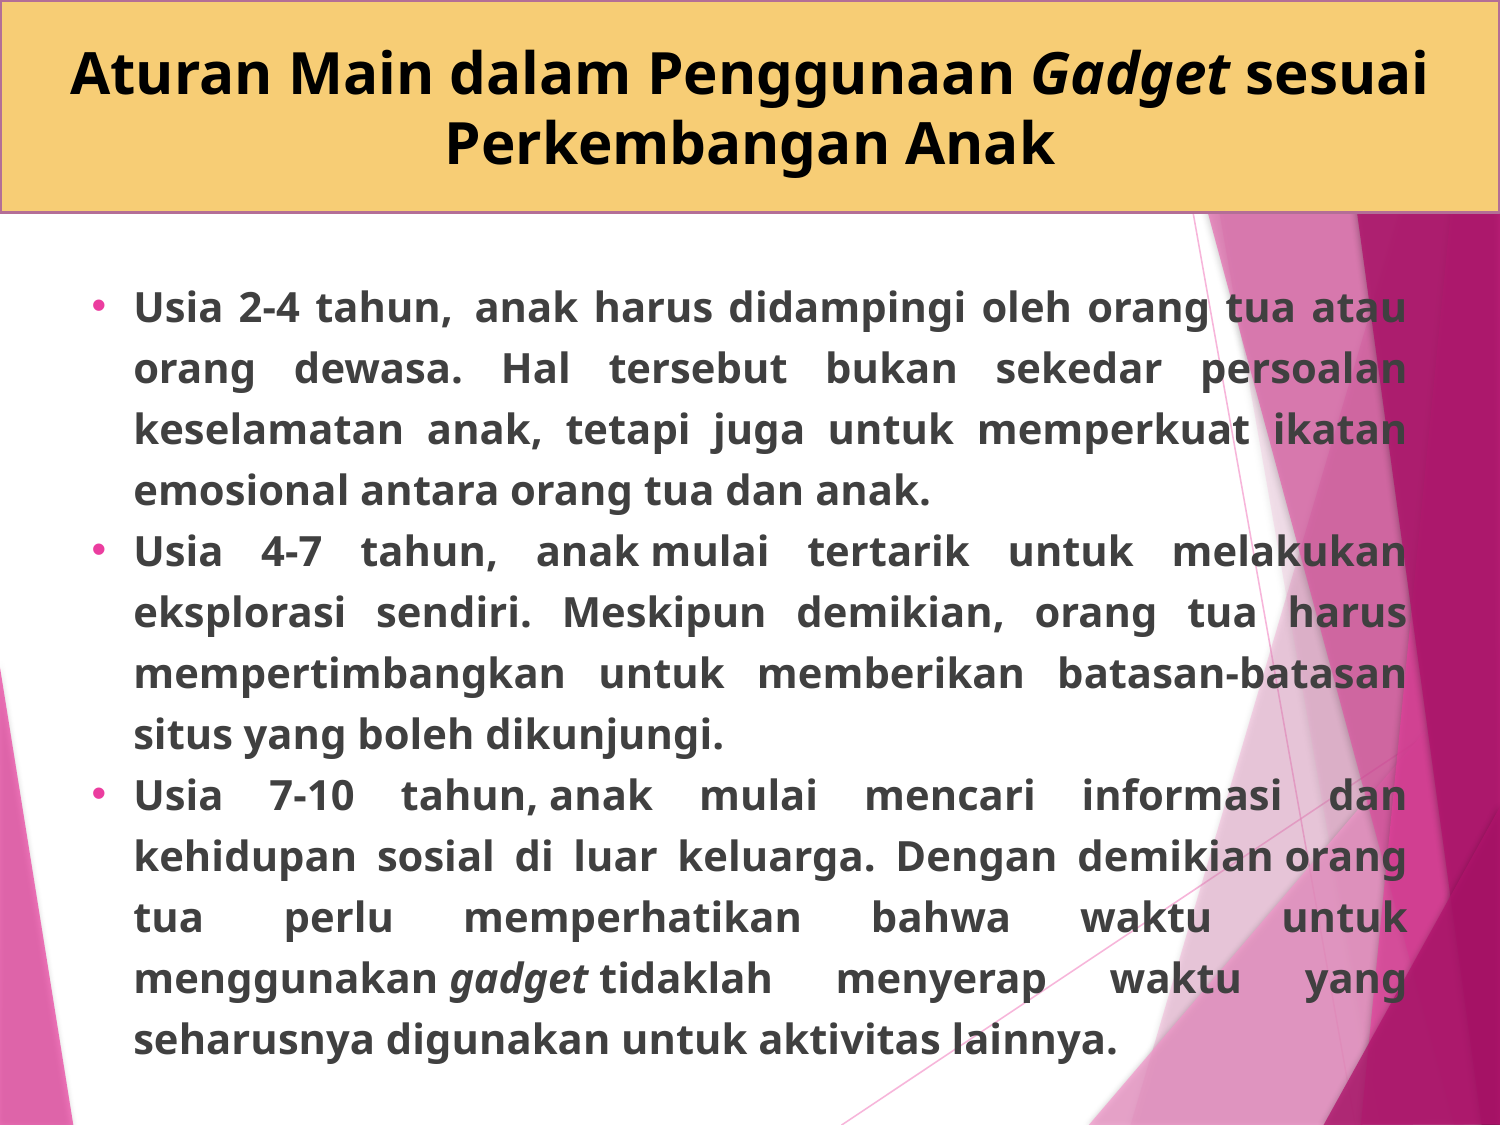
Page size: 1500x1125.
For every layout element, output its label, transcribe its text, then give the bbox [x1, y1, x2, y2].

text_box Aturan Main dalam Penggunaan Gadget sesuai Perkembangan Anak [0, 0, 1500, 214]
list Usia 2-4 tahun, anak harus didampingi oleh orang tua atau orang dewasa. Hal tersebut bukan sekedar persoalan keselamatan anak, tetapi juga untuk memperkuat ikatan emosional antara orang tua dan anak. Usia 4-7 tahun, anak mulai tertarik untuk melakukan eksplorasi sendiri. Meskipun demikian, orang tua harus mempertimbangkan untuk memberikan batasan-batasan situs yang boleh dikunjungi. Usia 7-10 tahun, anak mulai mencari informasi dan kehidupan sosial di luar keluarga. Dengan demikian orang tua perlu memperhatikan bahwa waktu untuk menggunakan gadget tidaklah menyerap waktu yang seharusnya digunakan untuk aktivitas lainnya. [0, 254, 1424, 1083]
